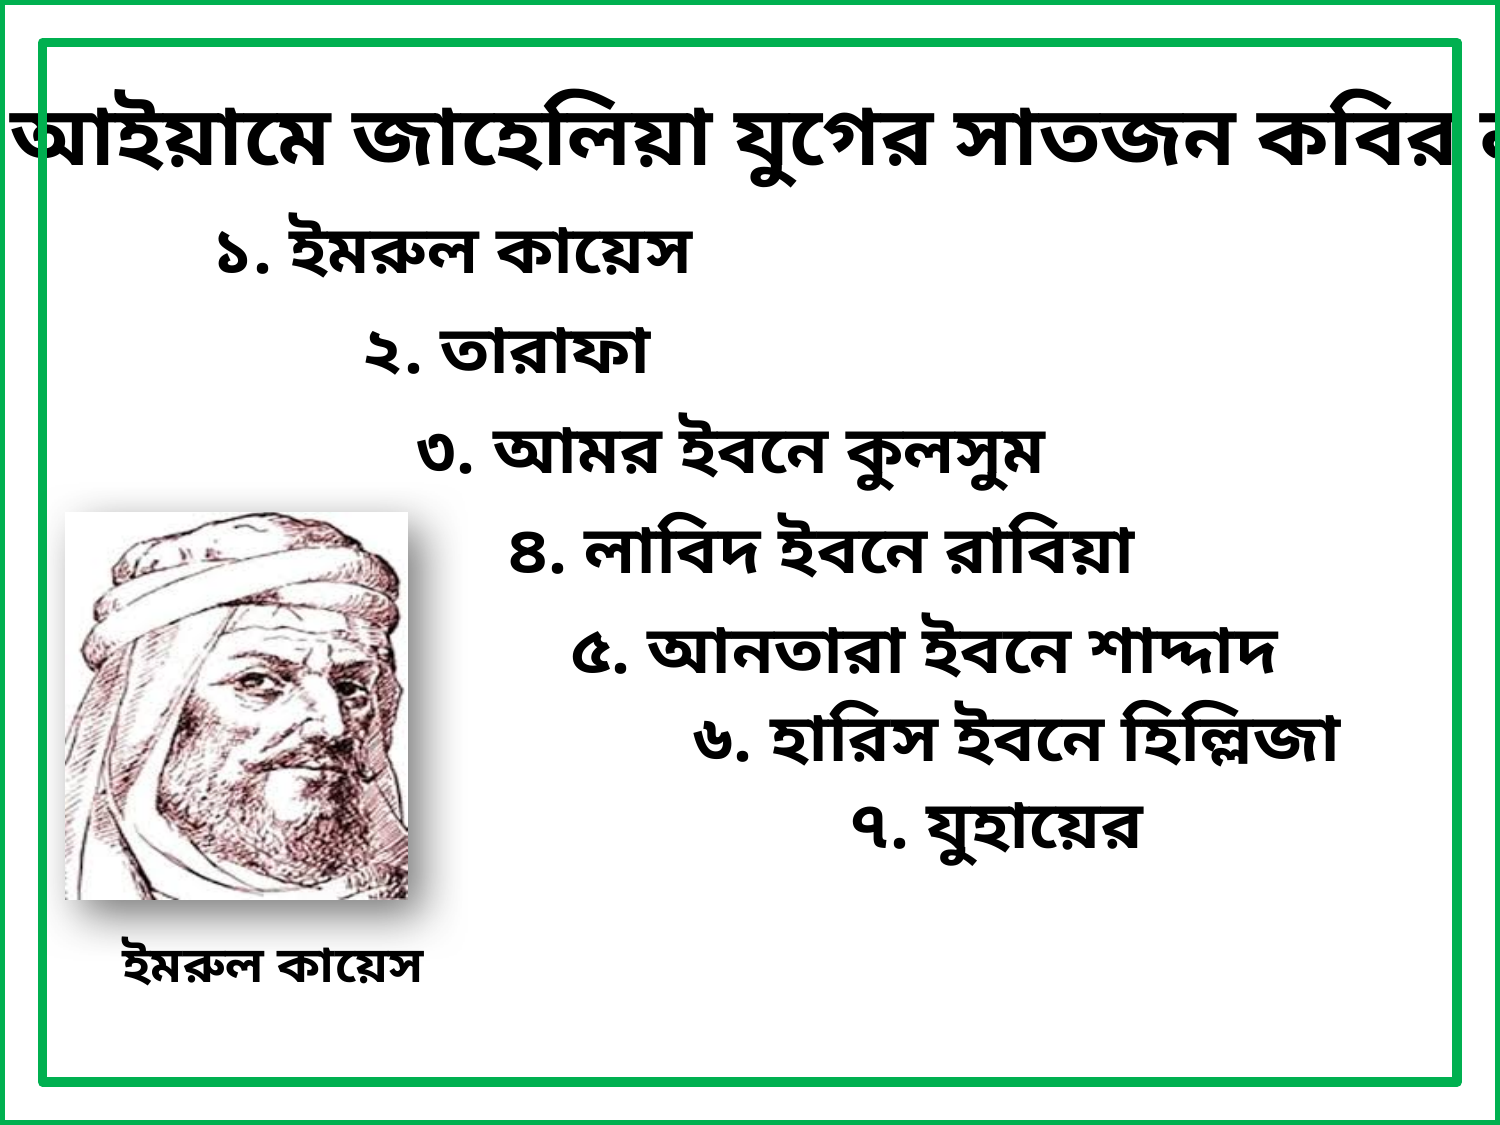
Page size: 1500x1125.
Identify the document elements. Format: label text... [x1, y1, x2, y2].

text_box ২. তারাফা [348, 299, 666, 395]
text_box ৭. যুহায়ের [834, 783, 1158, 870]
text_box ইমরুল কায়েস [107, 924, 439, 1000]
picture [65, 512, 408, 901]
text_box ৬. হারিস ইবনে হিল্লিজা [677, 687, 1356, 783]
text_box আইয়ামে জাহেলিয়া যুগের সাতজন কবির নাম [45, 75, 1455, 190]
text_box ৪. লাবিদ ইবনে রাবিয়া [492, 499, 1150, 595]
text_box ৫. আনতারা ইবনে শাদ্দাদ [555, 599, 1311, 695]
text_box [0, 0, 1500, 1125]
text_box ৩. আমর ইবনে কুলসুম [400, 399, 1061, 495]
text_box ১. ইমরুল কায়েস [196, 199, 708, 295]
